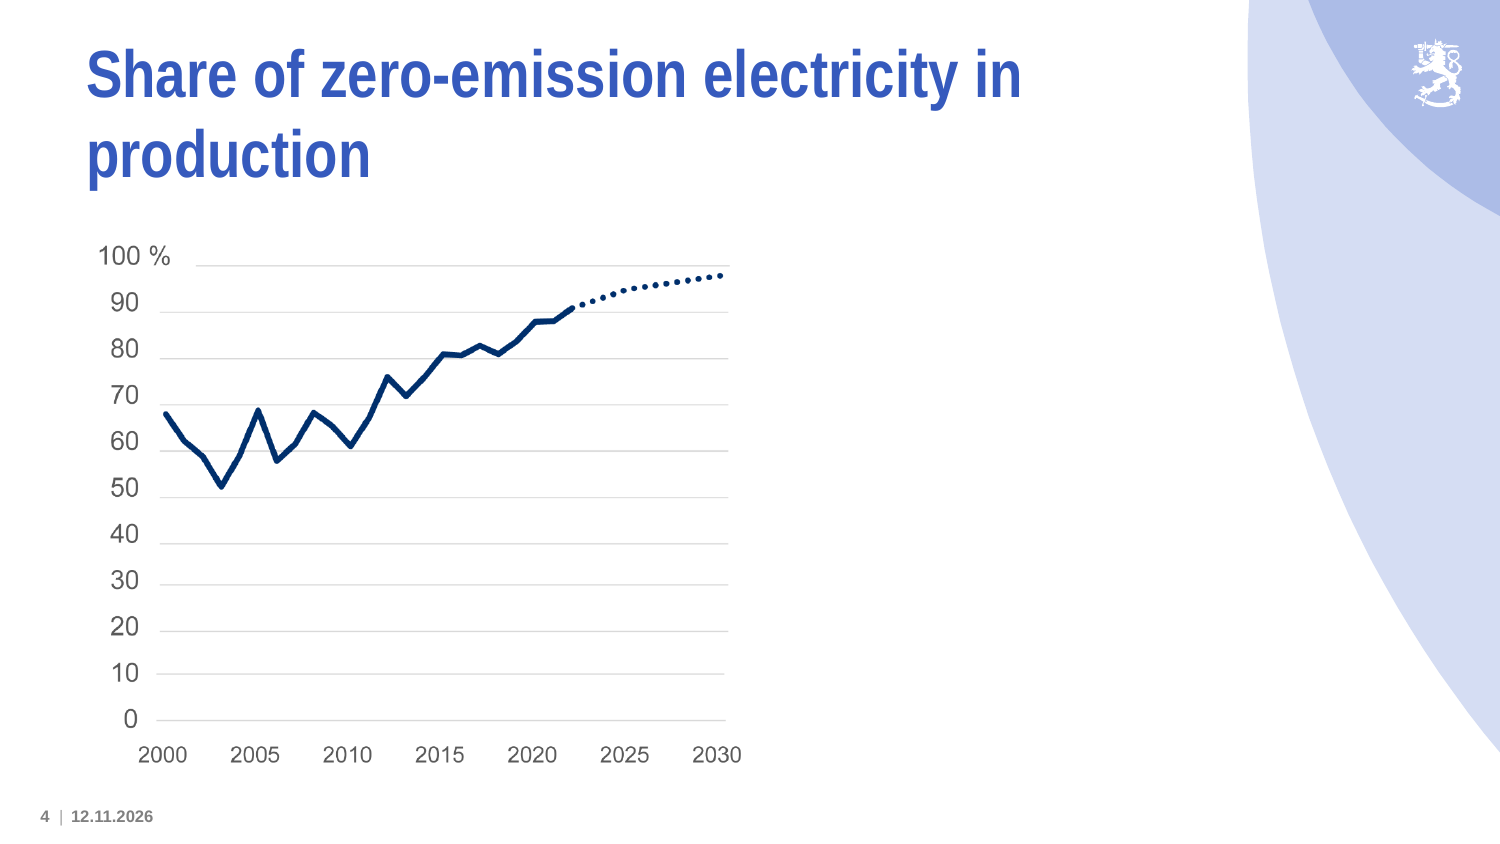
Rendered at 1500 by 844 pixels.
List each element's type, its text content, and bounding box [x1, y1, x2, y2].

title Share of zero-emission electricity in production [70, 38, 1341, 199]
picture [0, 198, 860, 789]
slide_number 4 | [0, 799, 67, 833]
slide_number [70, 799, 184, 833]
